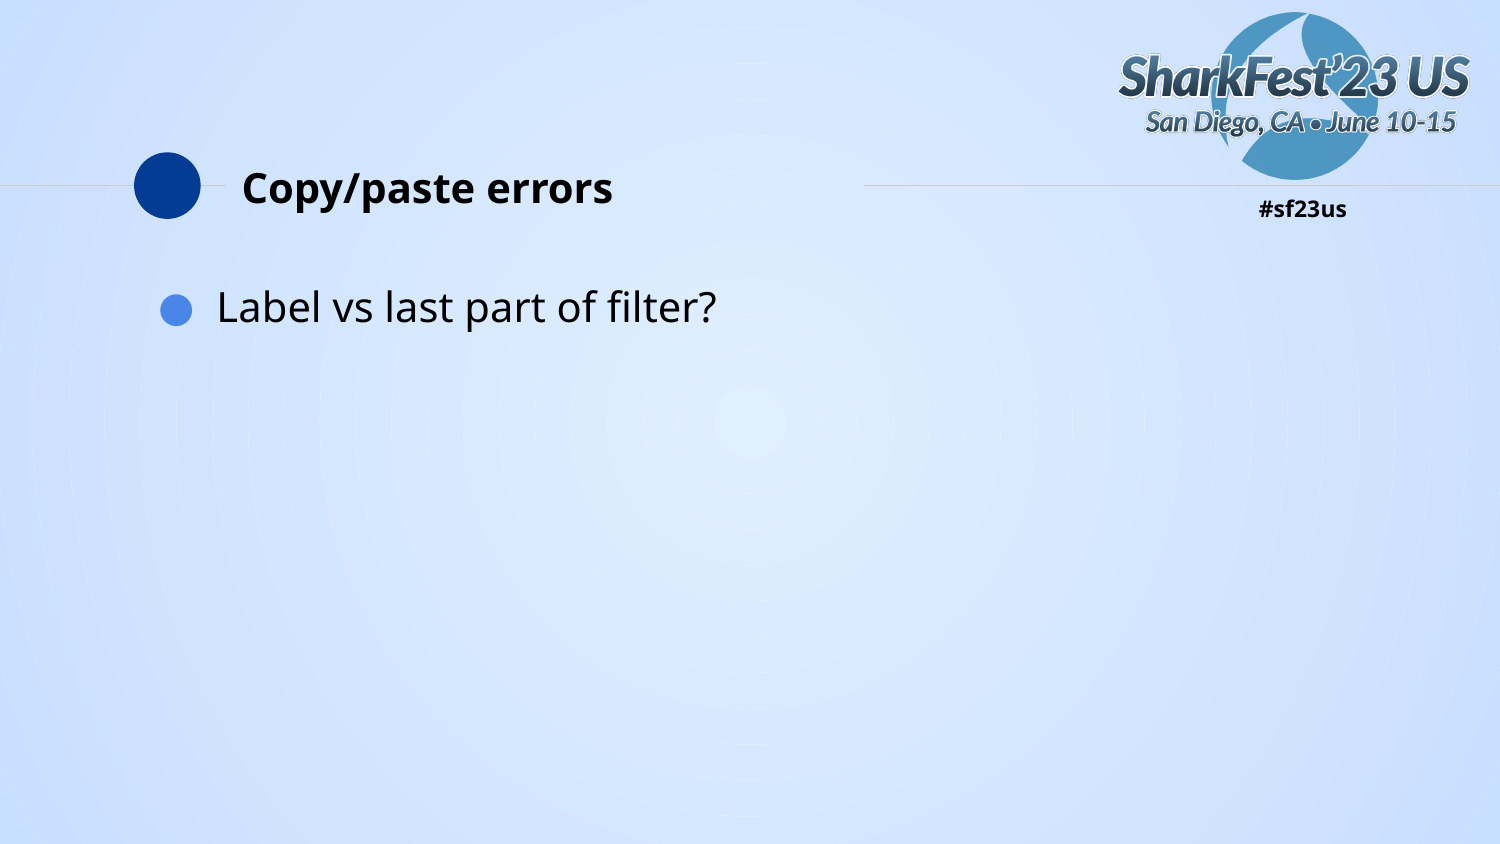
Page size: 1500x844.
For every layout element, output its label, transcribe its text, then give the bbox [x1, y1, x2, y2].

title Copy/paste errors [226, 151, 863, 223]
list Label vs last part of filter? [126, 265, 1035, 422]
picture [1119, 12, 1470, 180]
